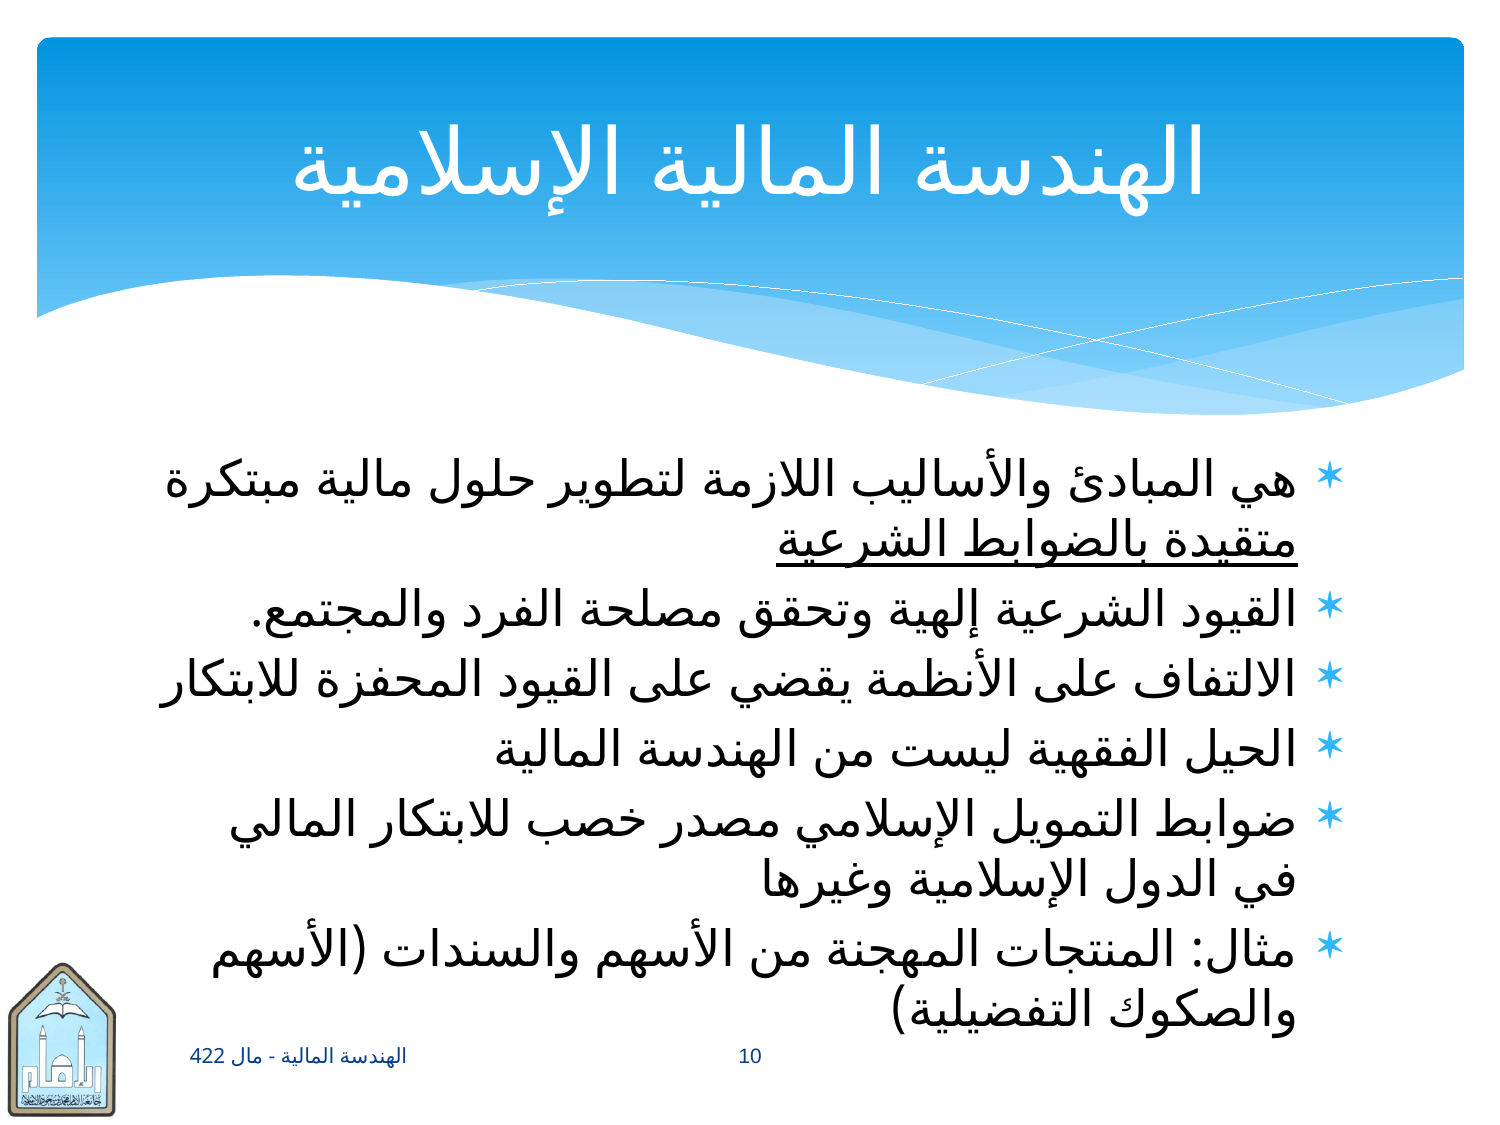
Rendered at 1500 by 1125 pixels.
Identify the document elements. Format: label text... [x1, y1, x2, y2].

picture [5, 960, 118, 1119]
title الهندسة المالية الإسلامية [75, 55, 1425, 261]
slide_number 10 [654, 1025, 846, 1086]
list هي المبادئ والأساليب اللازمة لتطوير حلول مالية مبتكرة متقيدة بالضوابط الشرعية القيود الشرعية إلهية وتحقق مصلحة الفرد والمجتمع. الالتفاف على الأنظمة يقضي على القيود المحفزة للابتكار الحيل الفقهية ليست من الهندسة المالية ضوابط التمويل الإسلامي مصدر خصب للابتكار المالي في الدول الإسلامية وغيرها مثال: المنتجات المهجنة من الأسهم والسندات (الأسهم والصكوك التفضيلية) [142, 438, 1359, 1005]
footer الهندسة المالية - مال 422 [174, 1025, 653, 1086]
